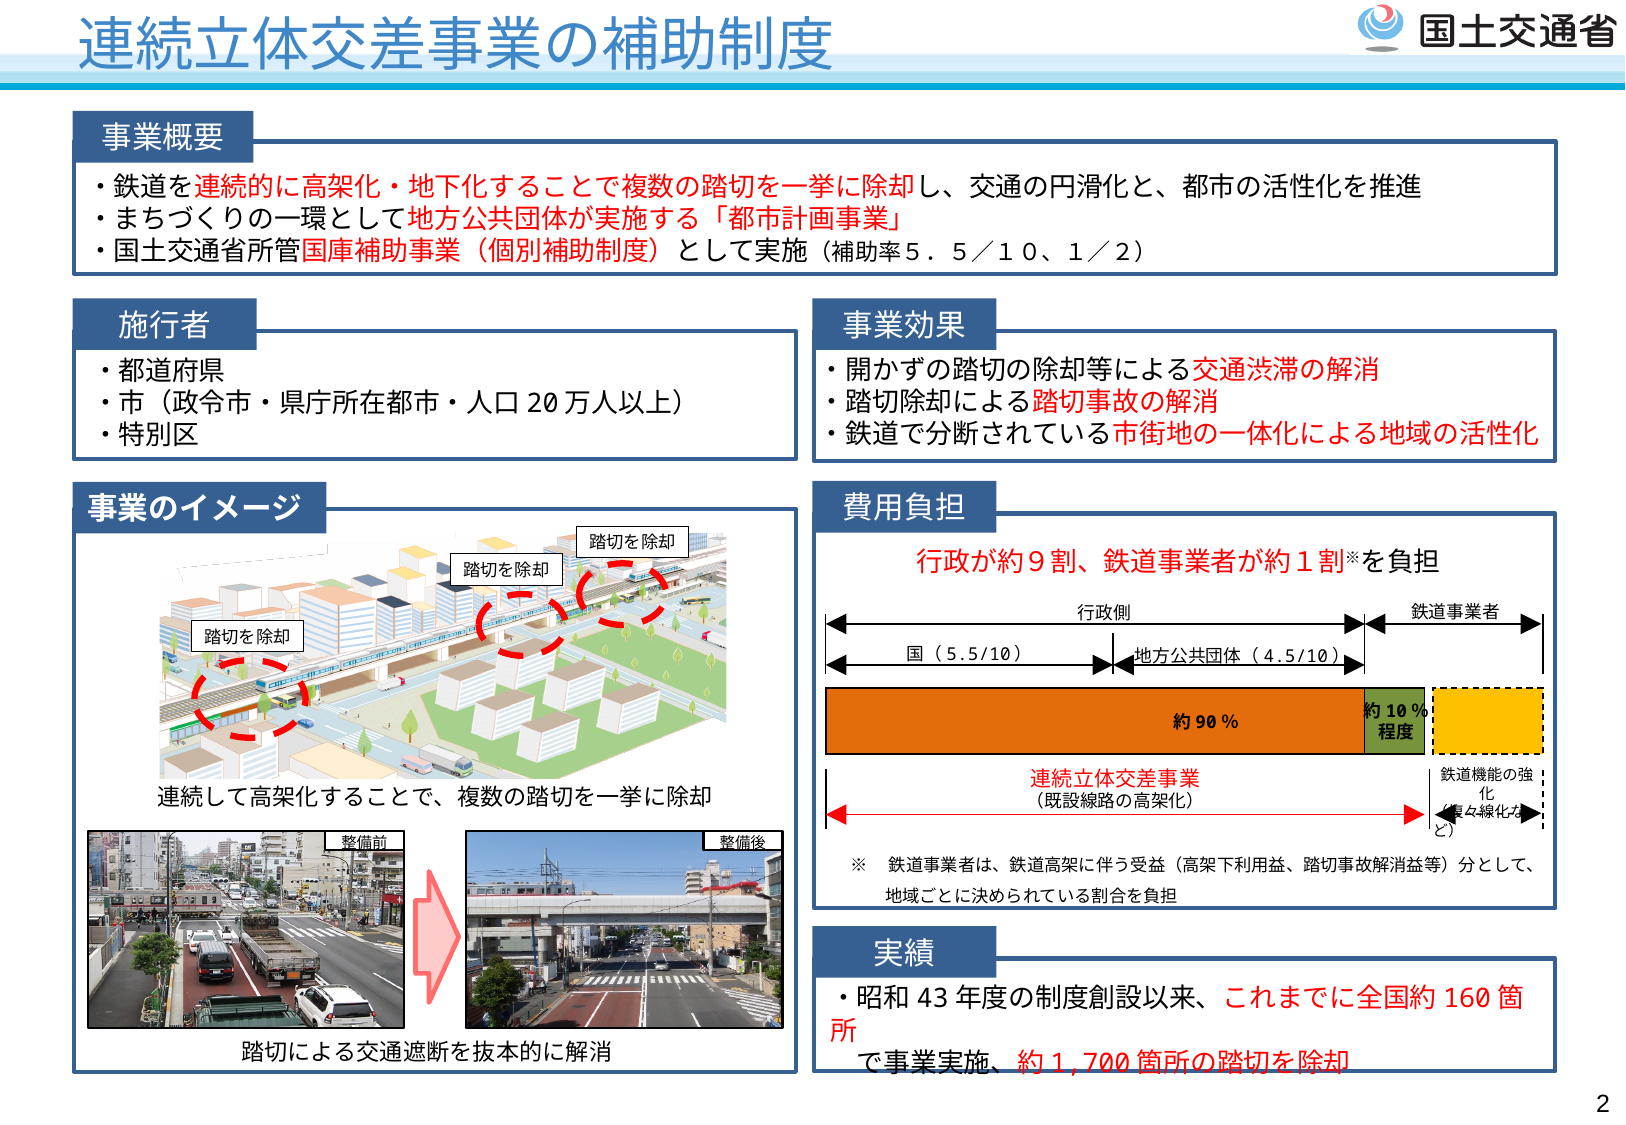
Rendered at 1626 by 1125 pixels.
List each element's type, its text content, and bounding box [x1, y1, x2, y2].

text_box 連続して高架化することで、複数の踏切を一挙に除却 [111, 779, 759, 813]
text_box 行政が約９割、鉄道事業者が約１割※を負担 [902, 537, 1524, 585]
text_box 踏切による交通遮断を抜本的に解消 [151, 1034, 702, 1068]
text_box [812, 457, 1557, 463]
text_box ・昭和43年度の制度創設以来、これまでに全国約160箇所 で事業実施、約1,700箇所の踏切を除却 [815, 973, 1565, 1086]
text_box 踏切を除却 [576, 526, 689, 531]
text_box [257, 329, 798, 345]
text_box ・開かずの踏切の除却等による交通渋滞の解消 ・踏切除却による踏切事故の解消 ・鉄道で分断されている市街地の一体化による地域の活性化 [804, 344, 1560, 457]
text_box 連続立体交差事業の補助制度 [62, 0, 1214, 79]
text_box [72, 139, 1558, 276]
text_box 実績 [812, 926, 997, 978]
picture [466, 831, 782, 1027]
text_box [997, 956, 1557, 973]
text_box [812, 511, 1557, 910]
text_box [825, 599, 1580, 830]
text_box 事業概要 [72, 110, 254, 163]
text_box 費用負担 [812, 480, 997, 533]
text_box 施行者 [72, 298, 257, 350]
text_box ・都道府県 ・市（政令市・県庁所在都市・人口20万人以上） ・特別区 [77, 345, 809, 458]
text_box 事業のイメージ [72, 481, 327, 534]
text_box ・鉄道を連続的に高架化・地下化することで複数の踏切を一挙に除却し、交通の円滑化と、都市の活性化を推進 ・まちづくりの一環として地方公共団体が実施する「都市計画事業」 ・国土交通省所管国庫補助事業（個別補助制度）として実施（補助率５．５／１０、１／２） [76, 162, 1552, 274]
text_box 事業効果 [812, 298, 997, 344]
text_box [74, 508, 796, 1072]
text_box ※ 鉄道事業者は、鉄道高架に伴う受益（高架下利用益、踏切事故解消益等）分として、 地域ごとに決められている割合を負担 [835, 855, 1565, 914]
text_box [997, 329, 1557, 344]
text_box [413, 869, 461, 1005]
picture [0, 0, 1625, 82]
picture [88, 831, 404, 1027]
slide_number 1 [1274, 1046, 1625, 1125]
text_box [72, 350, 798, 461]
picture [159, 532, 727, 779]
